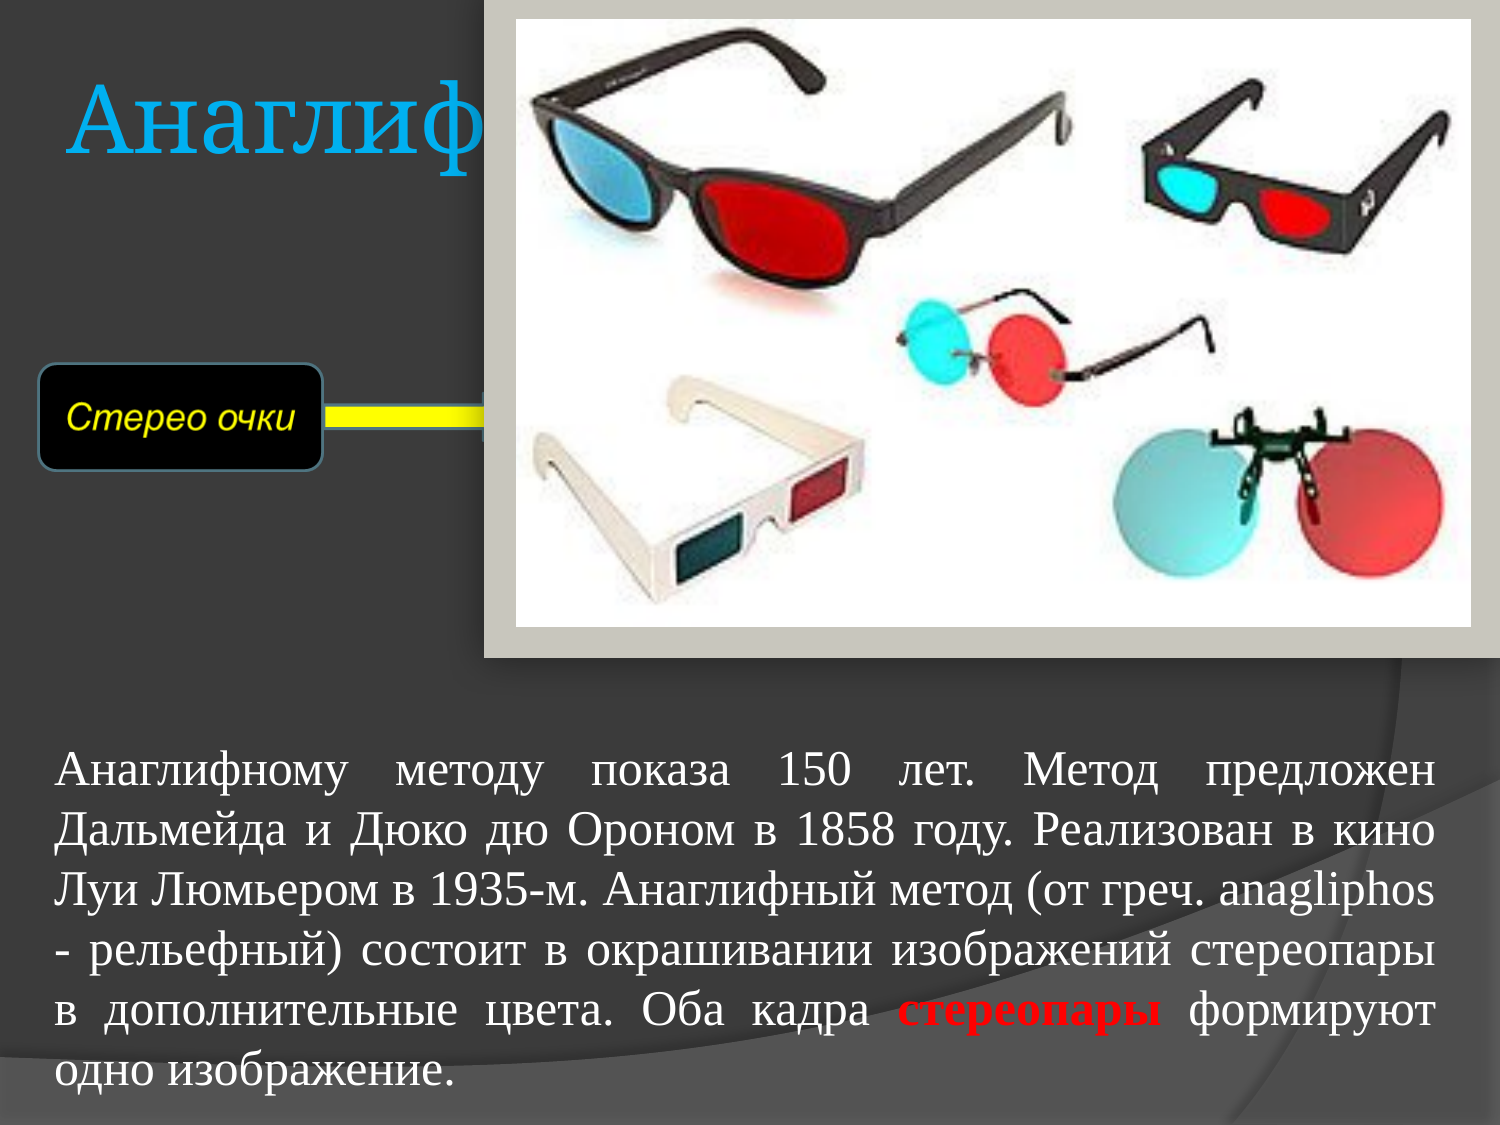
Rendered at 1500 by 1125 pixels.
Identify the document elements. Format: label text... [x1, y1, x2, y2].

list Анаглифному методу показа 150 лет. Метод предложен Дальмейда и Дюко дю Ороном в 1858 году. Реализован в кино Луи Люмьером в 1935-м. Анаглифный метод (от греч. anagliphos - рельефный) состоит в окрашивании изображений стереопары в дополнительные цвета. Оба кадра стереопары формируют одно изображение. [33, 727, 1452, 1104]
text_box [335, 403, 457, 431]
picture [515, 18, 1471, 628]
picture [37, 362, 325, 472]
title Анаглиф [58, 21, 457, 210]
